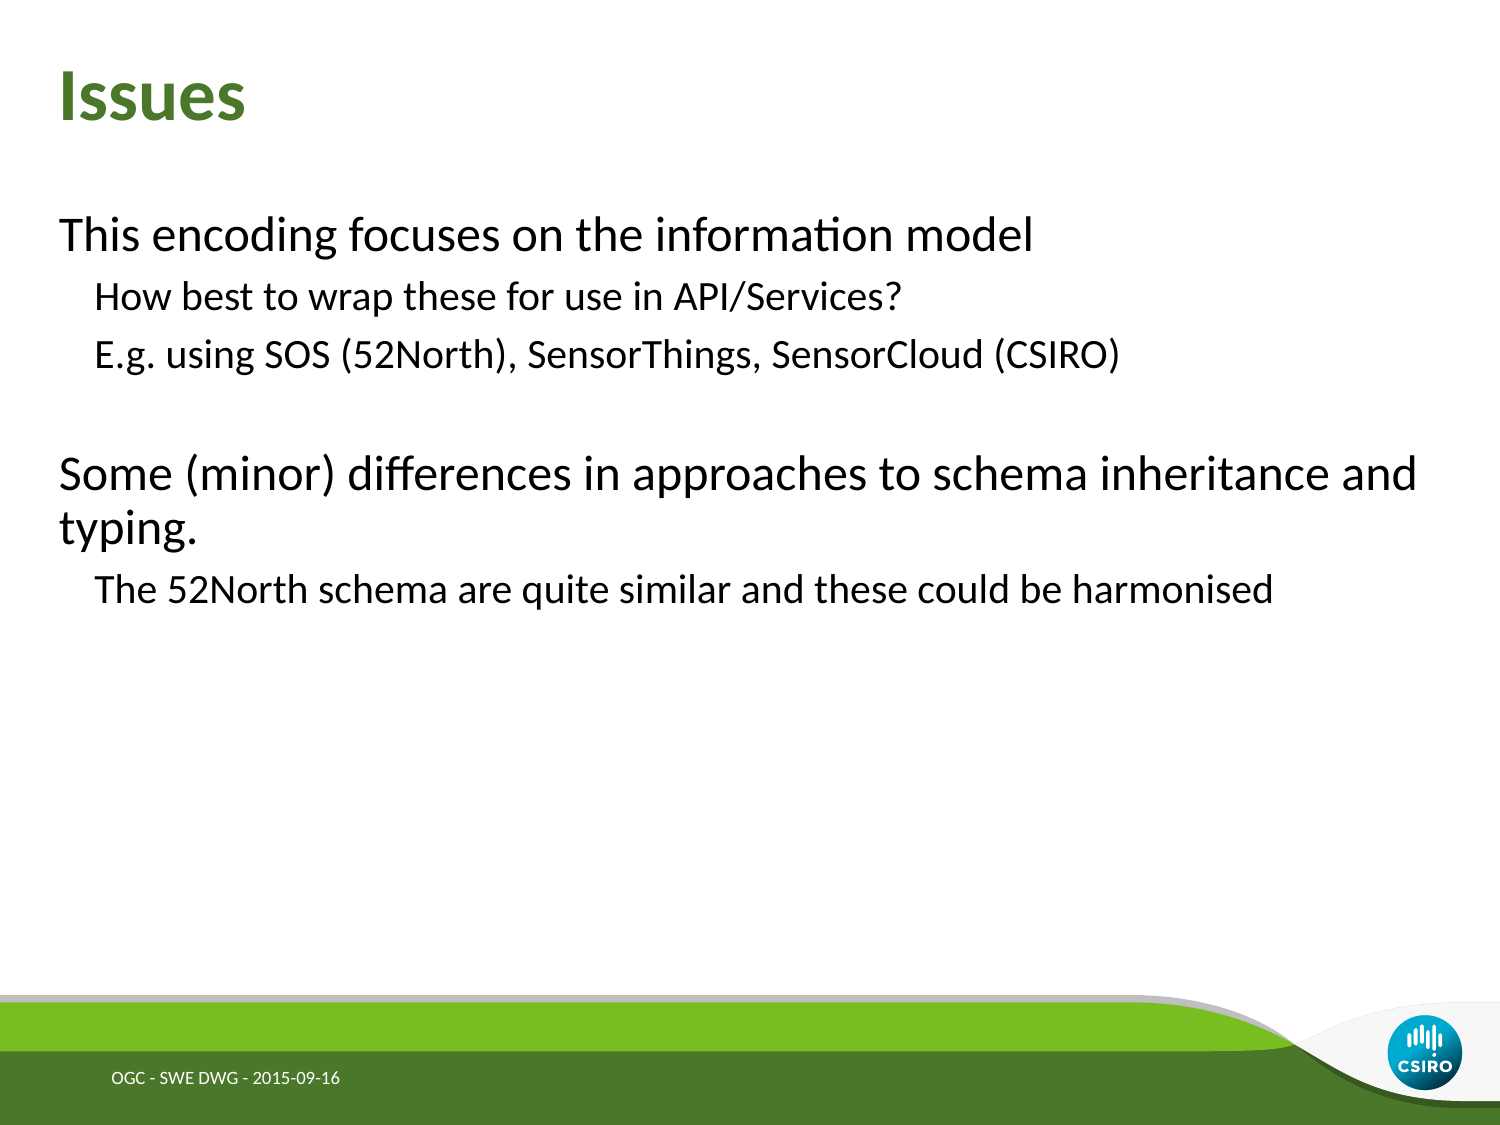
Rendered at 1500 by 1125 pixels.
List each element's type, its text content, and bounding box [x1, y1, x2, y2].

list This encoding focuses on the information model How best to wrap these for use in API/Services? E.g. using SOS (52North), SensorThings, SensorCloud (CSIRO) Some (minor) differences in approaches to schema inheritance and typing. The 52North schema are quite similar and these could be harmonised [58, 207, 1448, 959]
footer OGC - SWE DWG - 2015-09-16 [111, 1066, 1110, 1088]
title Issues [58, 44, 1448, 186]
